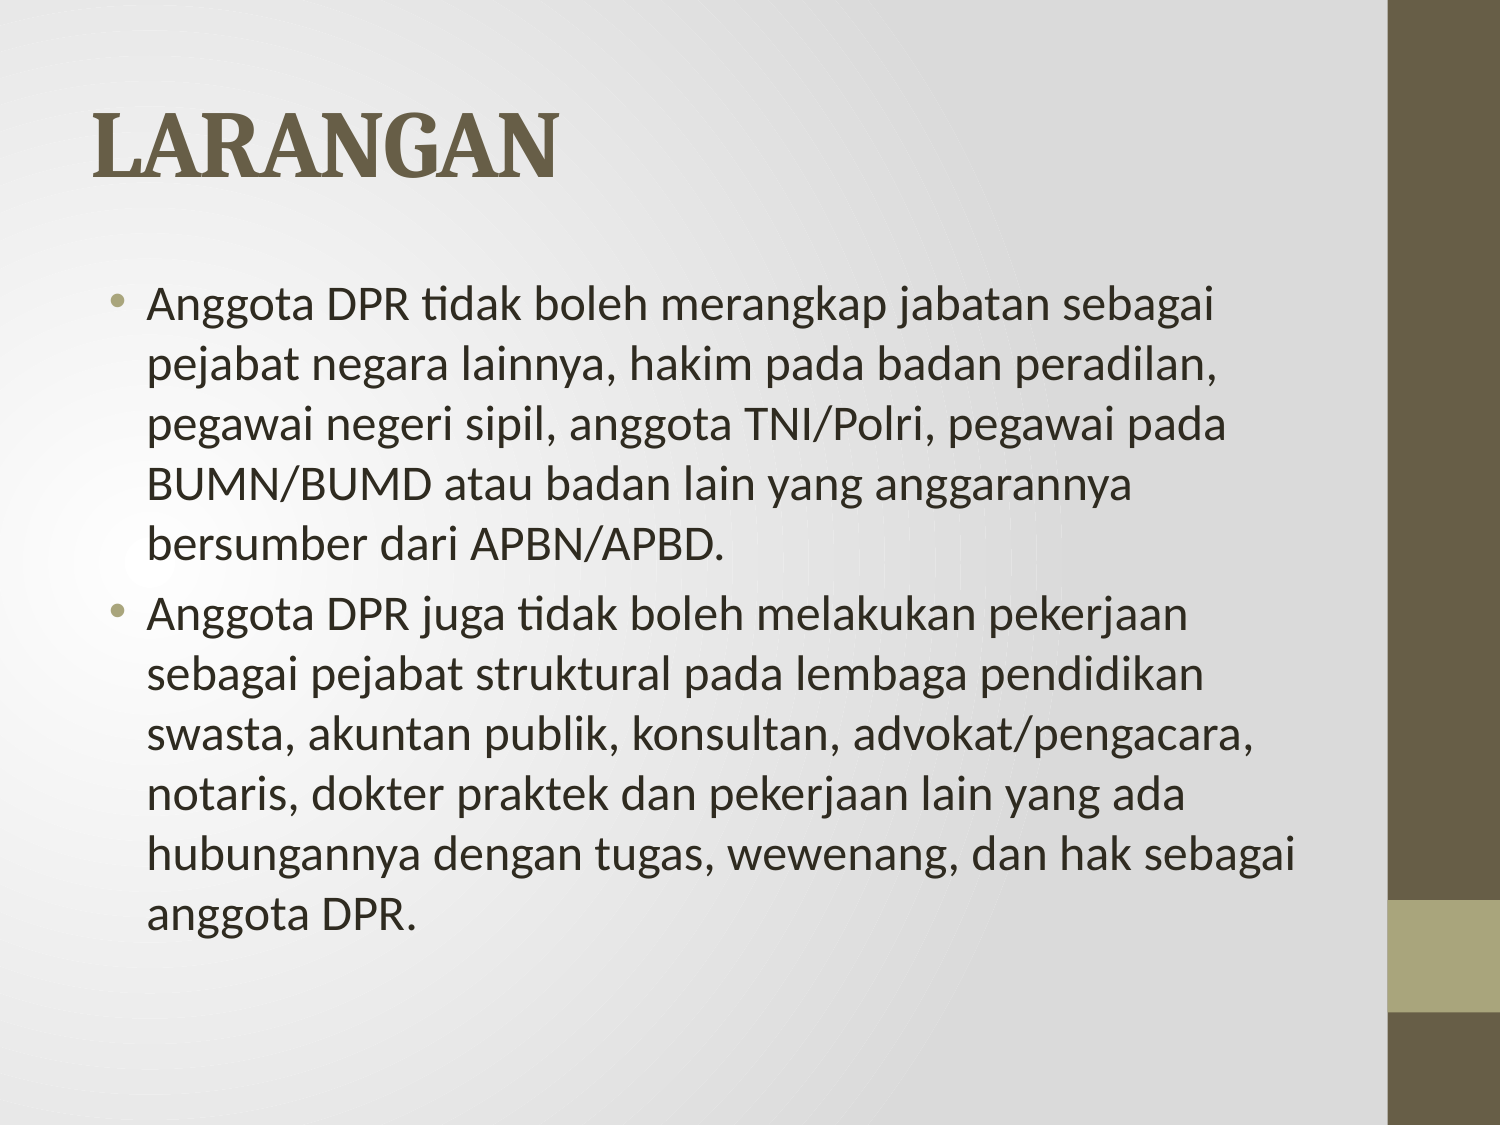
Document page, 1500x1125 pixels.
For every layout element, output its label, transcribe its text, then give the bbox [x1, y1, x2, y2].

title LARANGAN [75, 45, 1325, 233]
list Anggota DPR tidak boleh merangkap jabatan sebagai pejabat negara lainnya, hakim pada badan peradilan, pegawai negeri sipil, anggota TNI/Polri, pegawai pada BUMN/BUMD atau badan lain yang anggarannya bersumber dari APBN/APBD. Anggota DPR juga tidak boleh melakukan pekerjaan sebagai pejabat struktural pada lembaga pendidikan swasta, akuntan publik, konsultan, advokat/pengacara, notaris, dokter praktek dan pekerjaan lain yang ada hubungannya dengan tugas, wewenang, dan hak sebagai anggota DPR. [75, 262, 1325, 1050]
